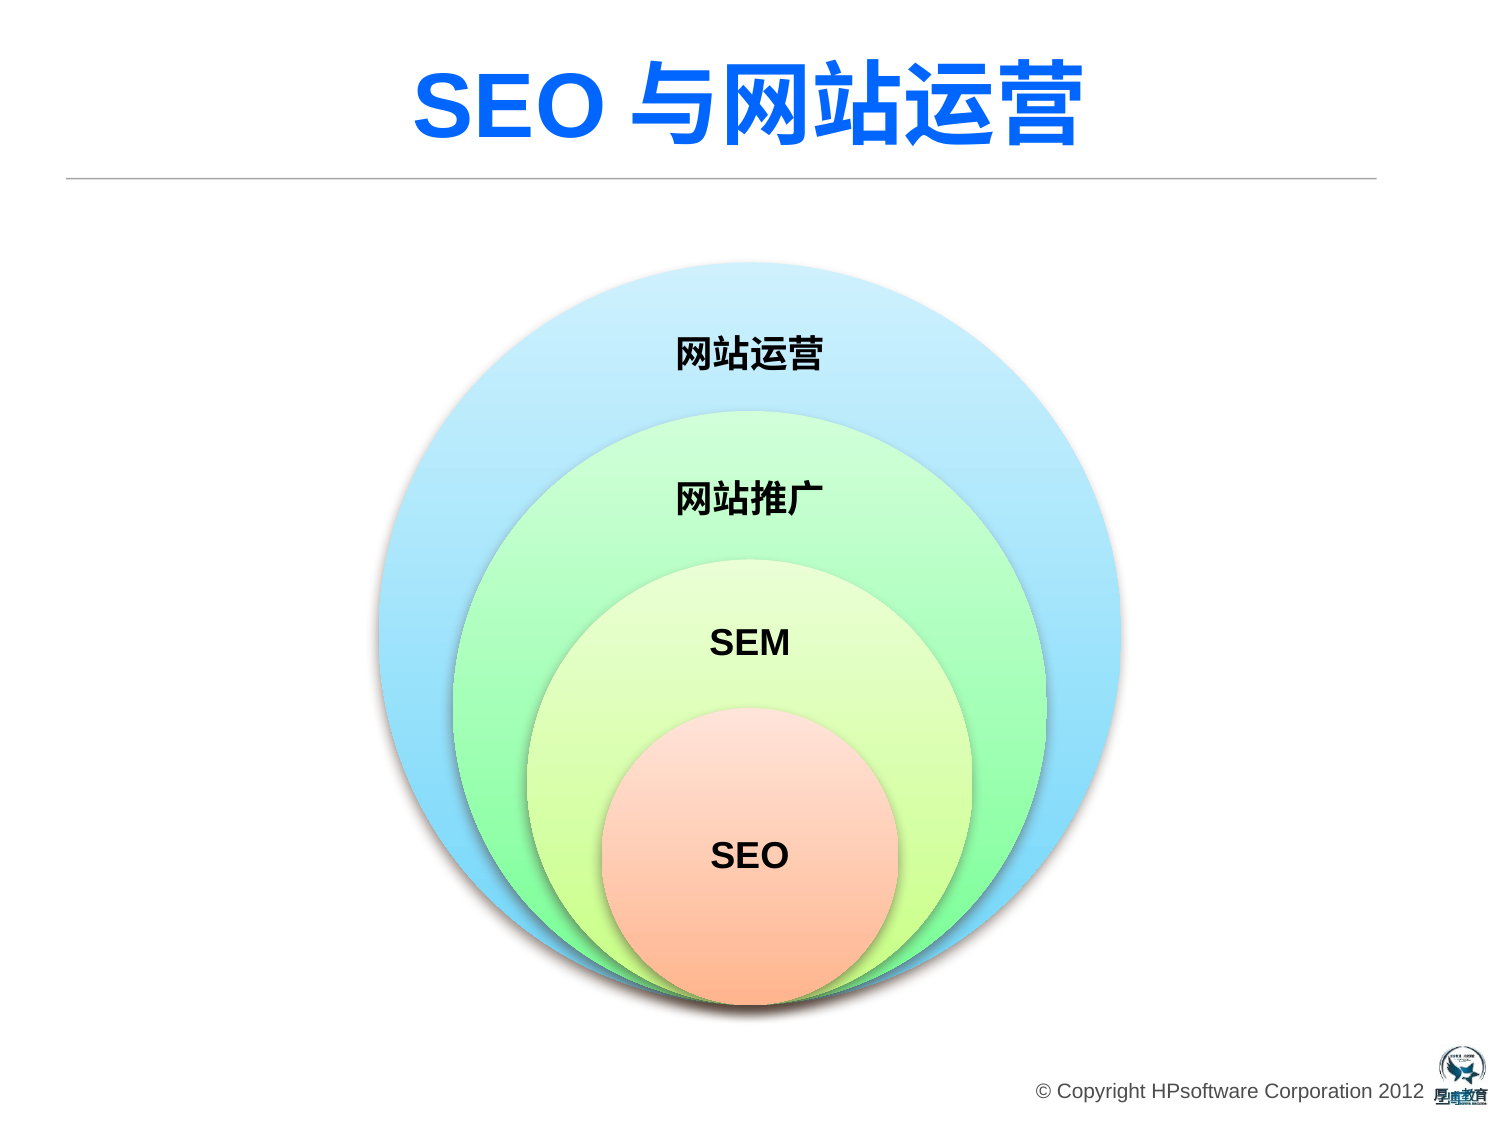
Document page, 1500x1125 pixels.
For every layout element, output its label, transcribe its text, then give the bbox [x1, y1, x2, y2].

title SEO与网站运营 [75, 7, 1425, 195]
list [74, 262, 1426, 1006]
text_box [985, 1043, 1489, 1112]
